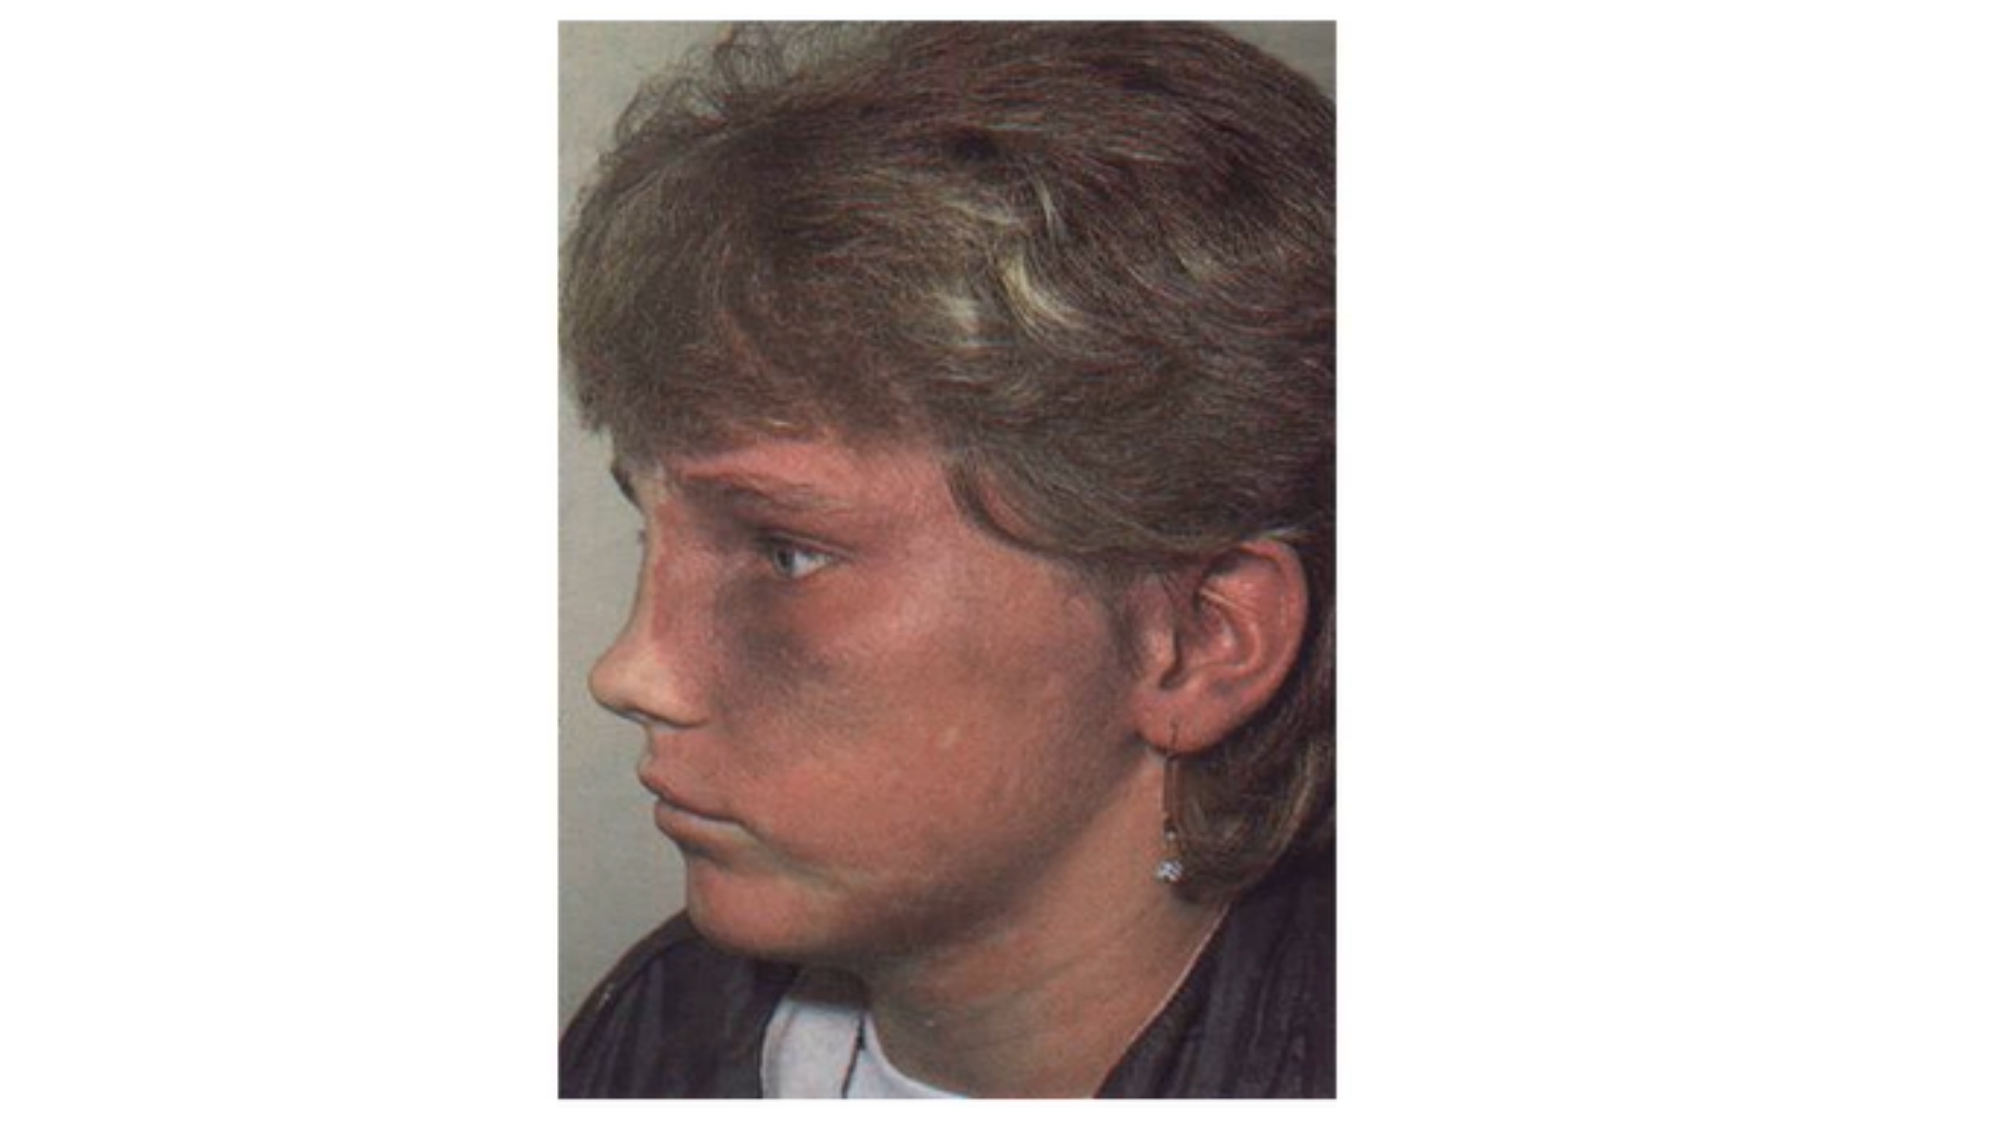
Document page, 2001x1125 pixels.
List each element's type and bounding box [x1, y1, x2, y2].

picture [547, 10, 1353, 1115]
